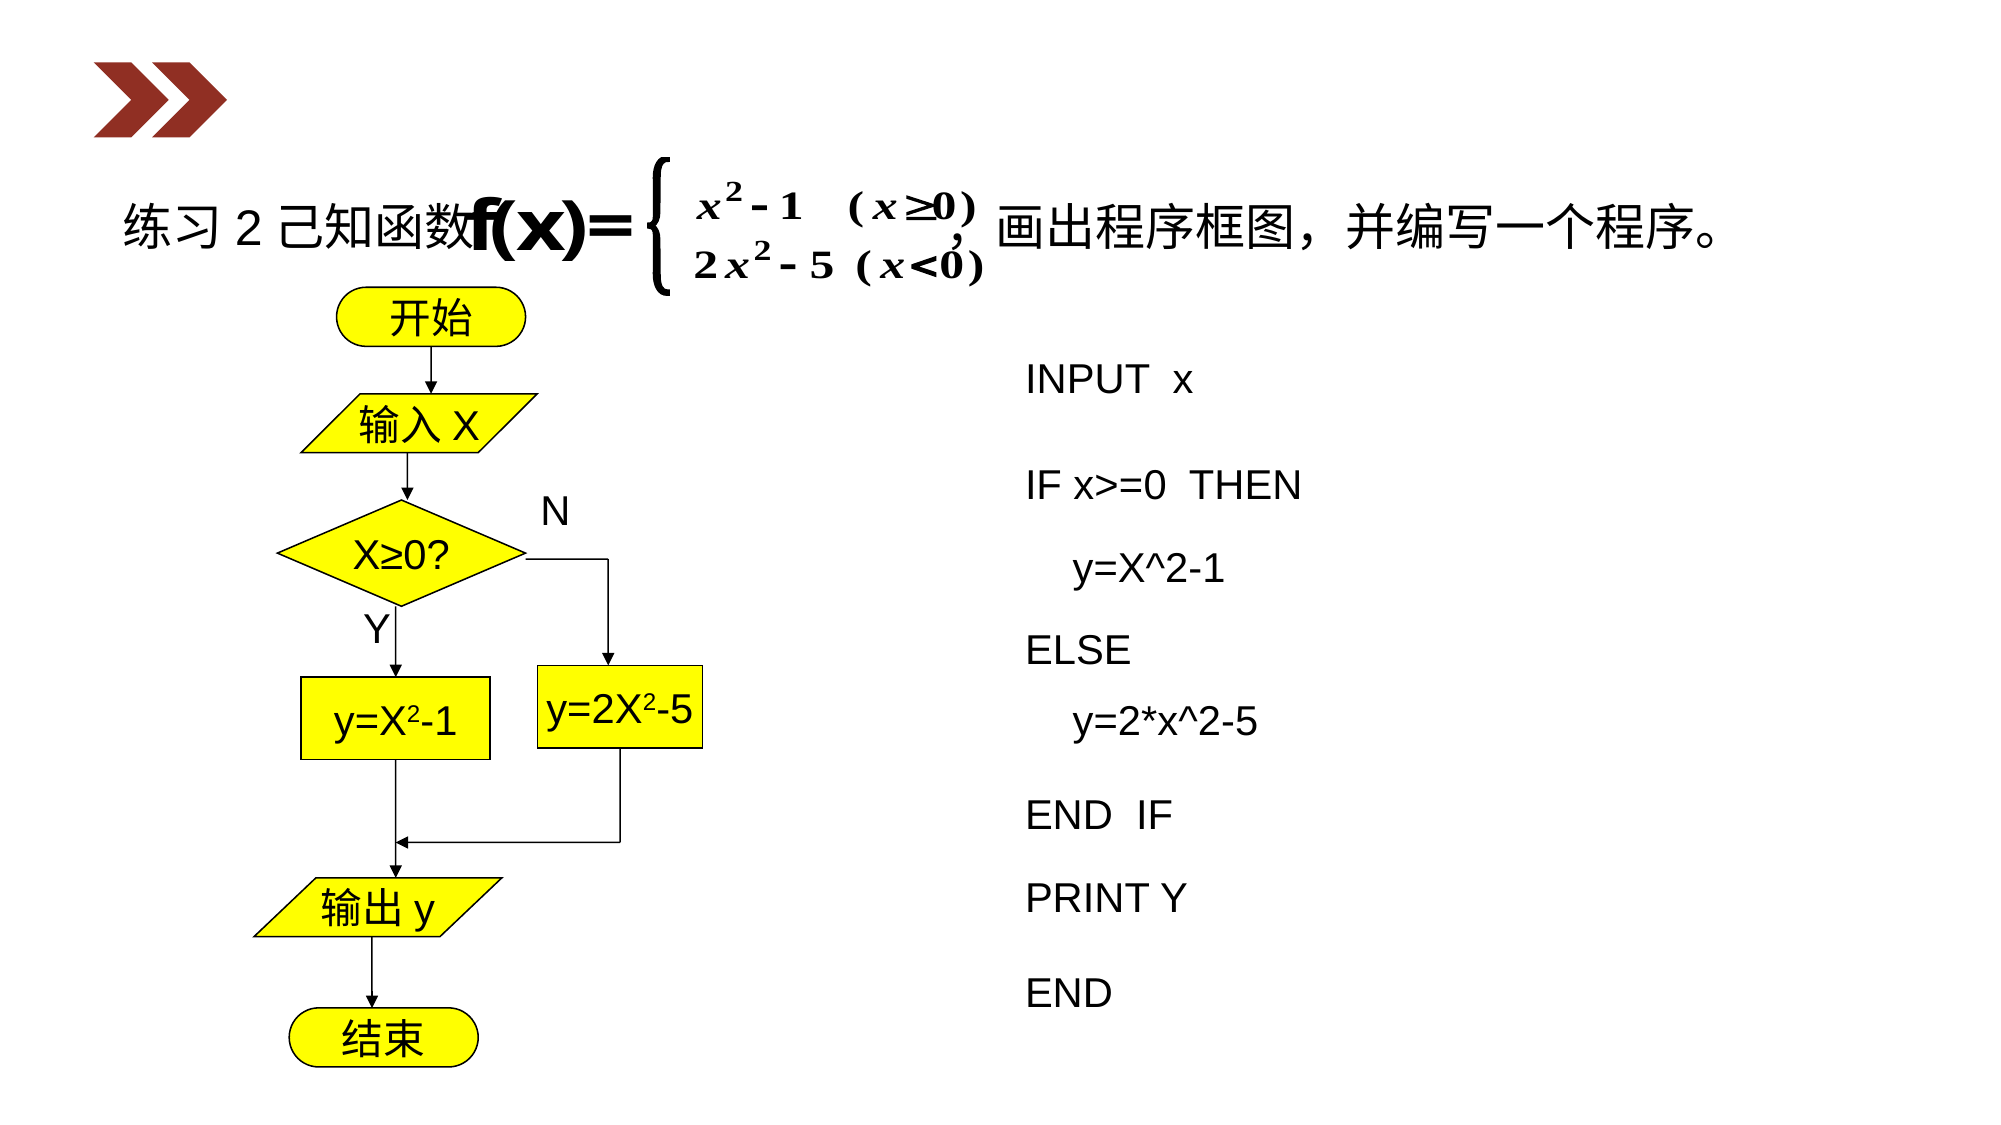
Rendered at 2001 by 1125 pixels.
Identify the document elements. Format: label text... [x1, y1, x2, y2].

text_box 输入X [301, 393, 538, 453]
text_box END [1010, 958, 1330, 1024]
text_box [348, 594, 420, 678]
text_box [395, 836, 621, 849]
text_box IF x>=0 THEN [1010, 450, 1708, 516]
text_box 练习2己知函数 ，画出程序框图，并编写一个程序。 [108, 188, 452, 263]
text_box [452, 157, 1011, 309]
text_box X≥0? [277, 500, 525, 599]
text_box ELSE [1010, 615, 1353, 681]
text_box y=2X2-5 [537, 665, 703, 748]
text_box 练习2己知函数 ，画出程序框图，并编写一个程序。 [1011, 188, 1873, 263]
text_box 开始 [336, 287, 526, 347]
text_box y=2*x^2-5 [1057, 686, 1483, 752]
text_box END IF [1010, 780, 1377, 846]
text_box y=X2-1 [301, 677, 491, 760]
text_box [401, 452, 414, 500]
text_box [424, 346, 438, 393]
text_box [525, 476, 609, 666]
text_box [389, 843, 402, 877]
text_box PRINT Y [1010, 863, 1413, 929]
text_box y=X^2-1 [1057, 533, 1389, 598]
text_box 输出y [253, 877, 502, 937]
text_box [365, 936, 379, 1007]
text_box INPUT x [1010, 344, 1507, 410]
text_box 结束 [289, 1007, 479, 1067]
